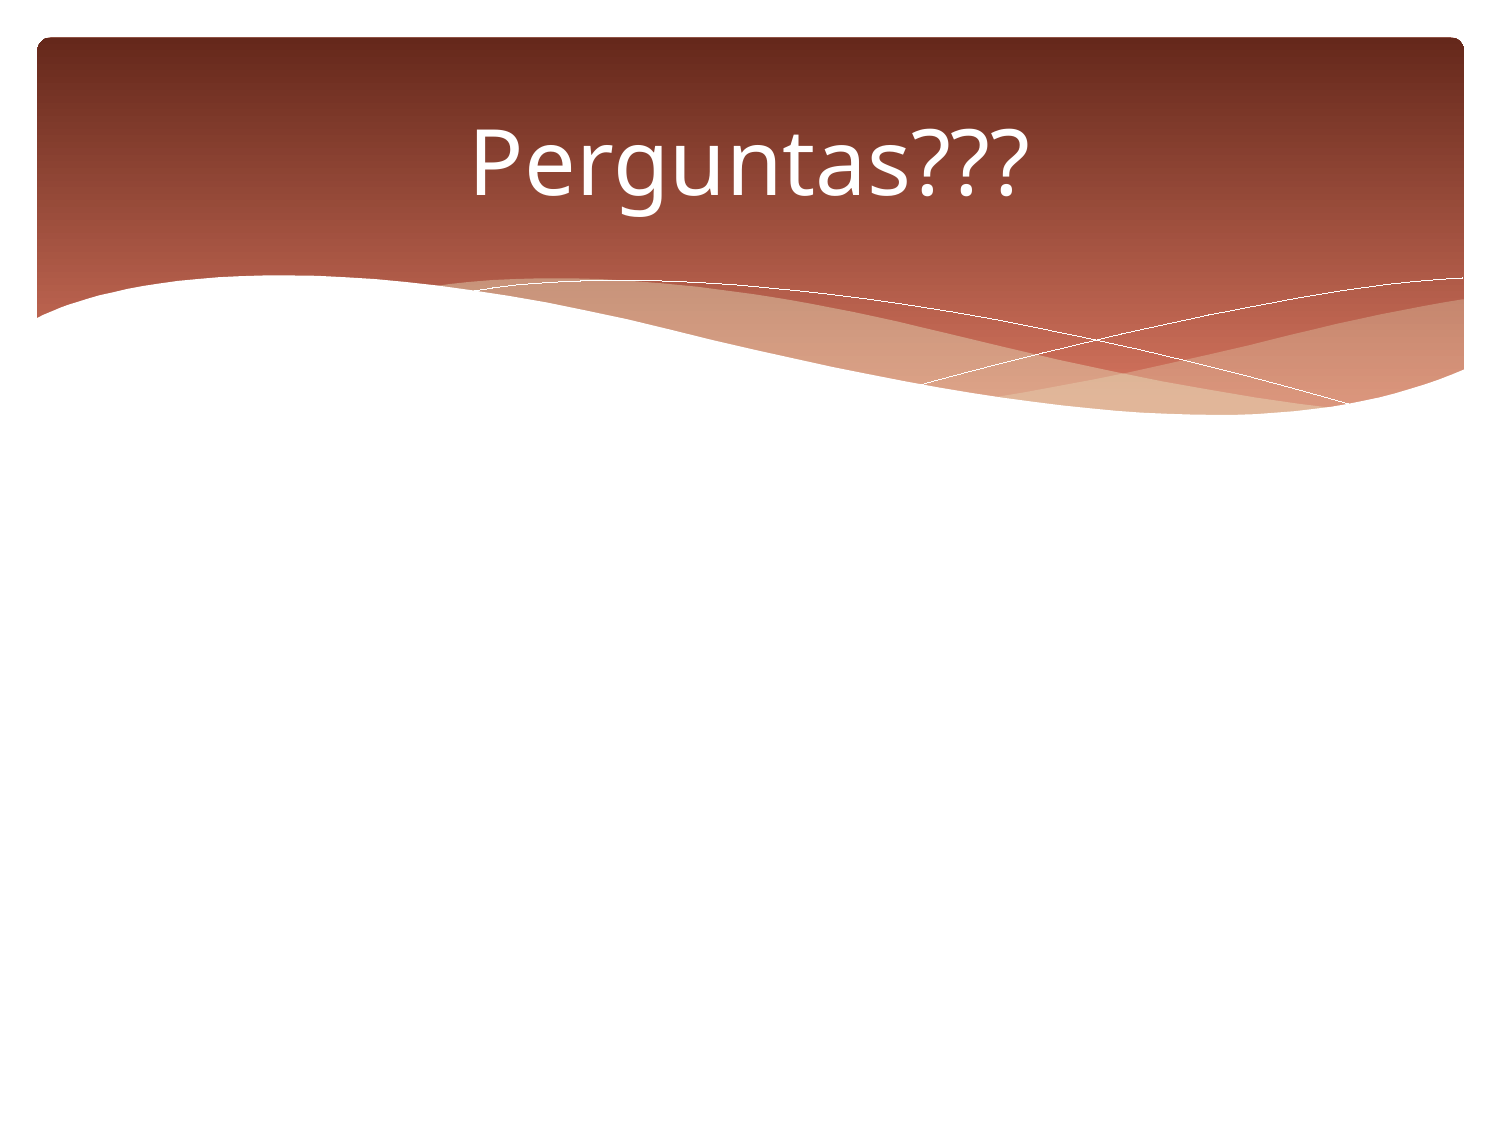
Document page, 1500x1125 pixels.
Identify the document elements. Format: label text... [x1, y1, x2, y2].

title Perguntas??? [75, 55, 1425, 261]
